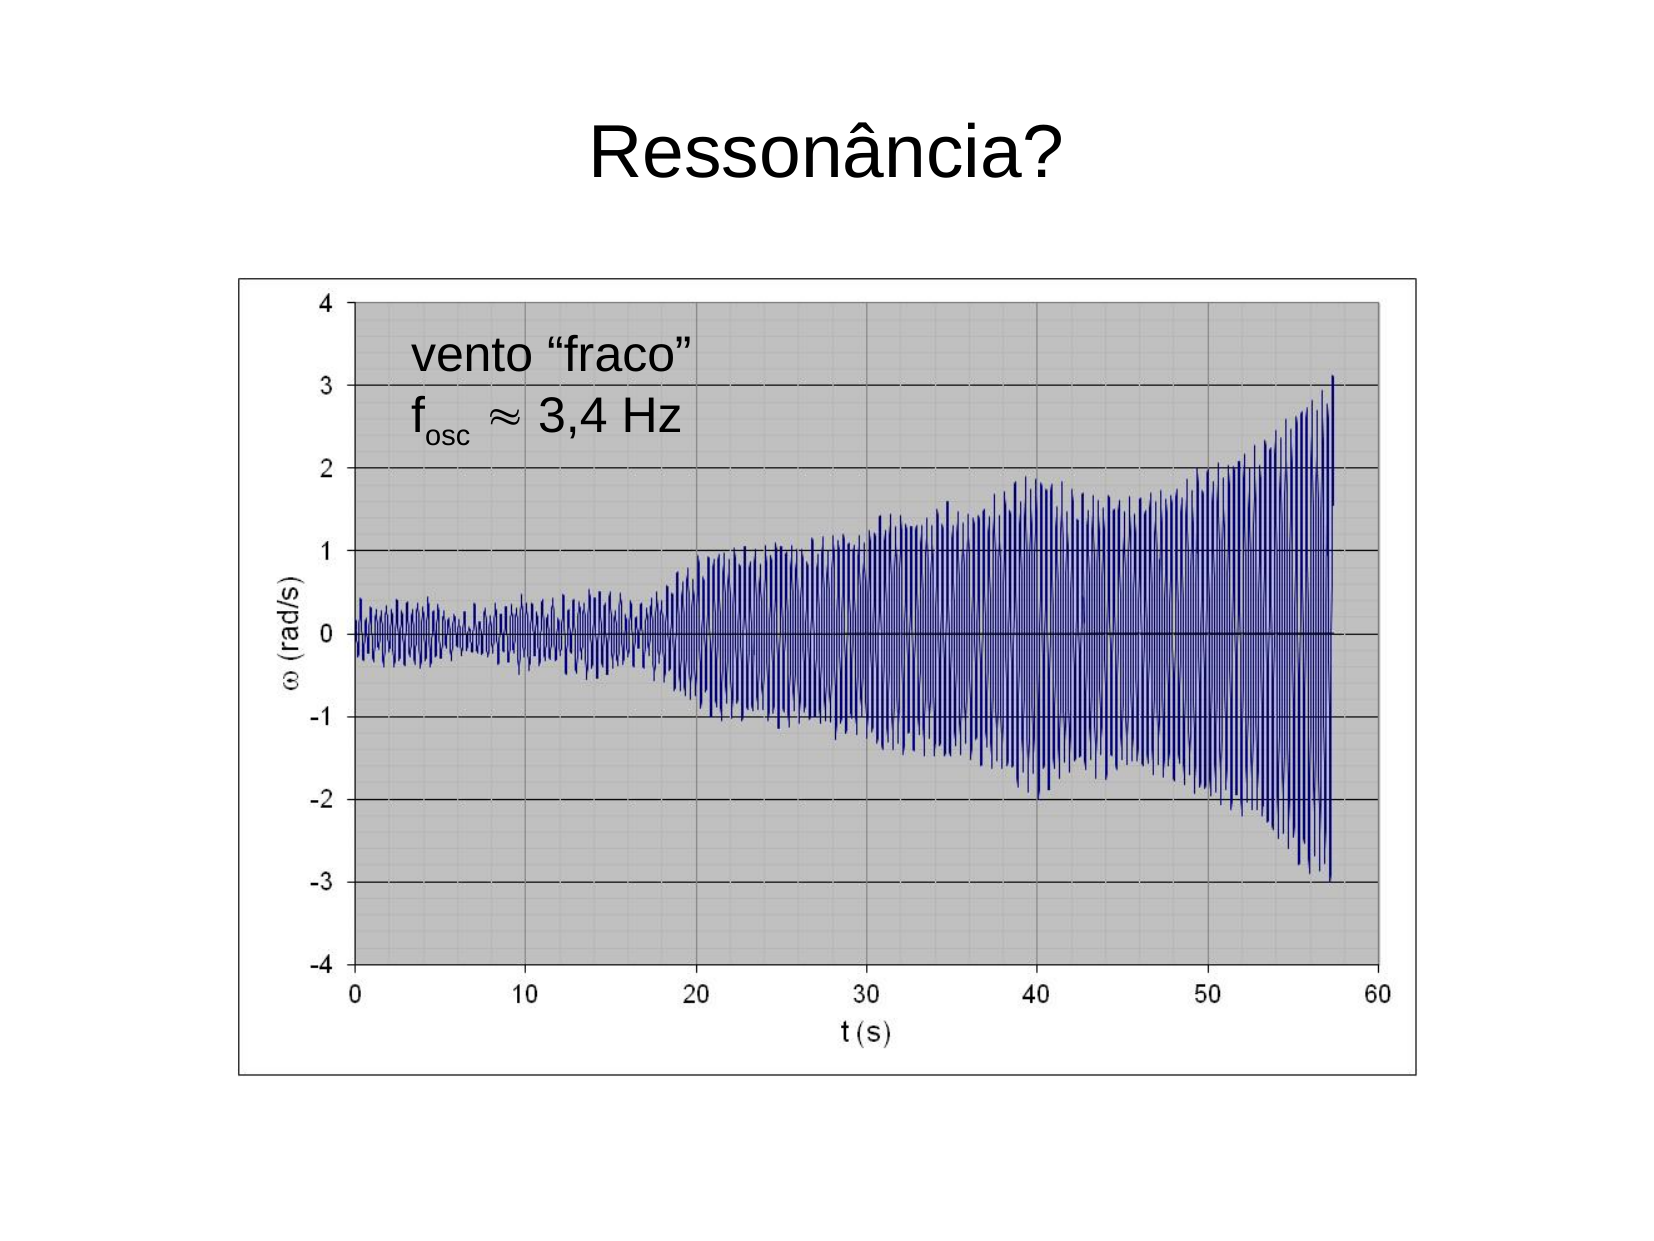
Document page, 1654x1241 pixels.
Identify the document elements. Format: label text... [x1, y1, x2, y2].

picture [236, 277, 1418, 1077]
title Ressonância? [82, 49, 1571, 257]
